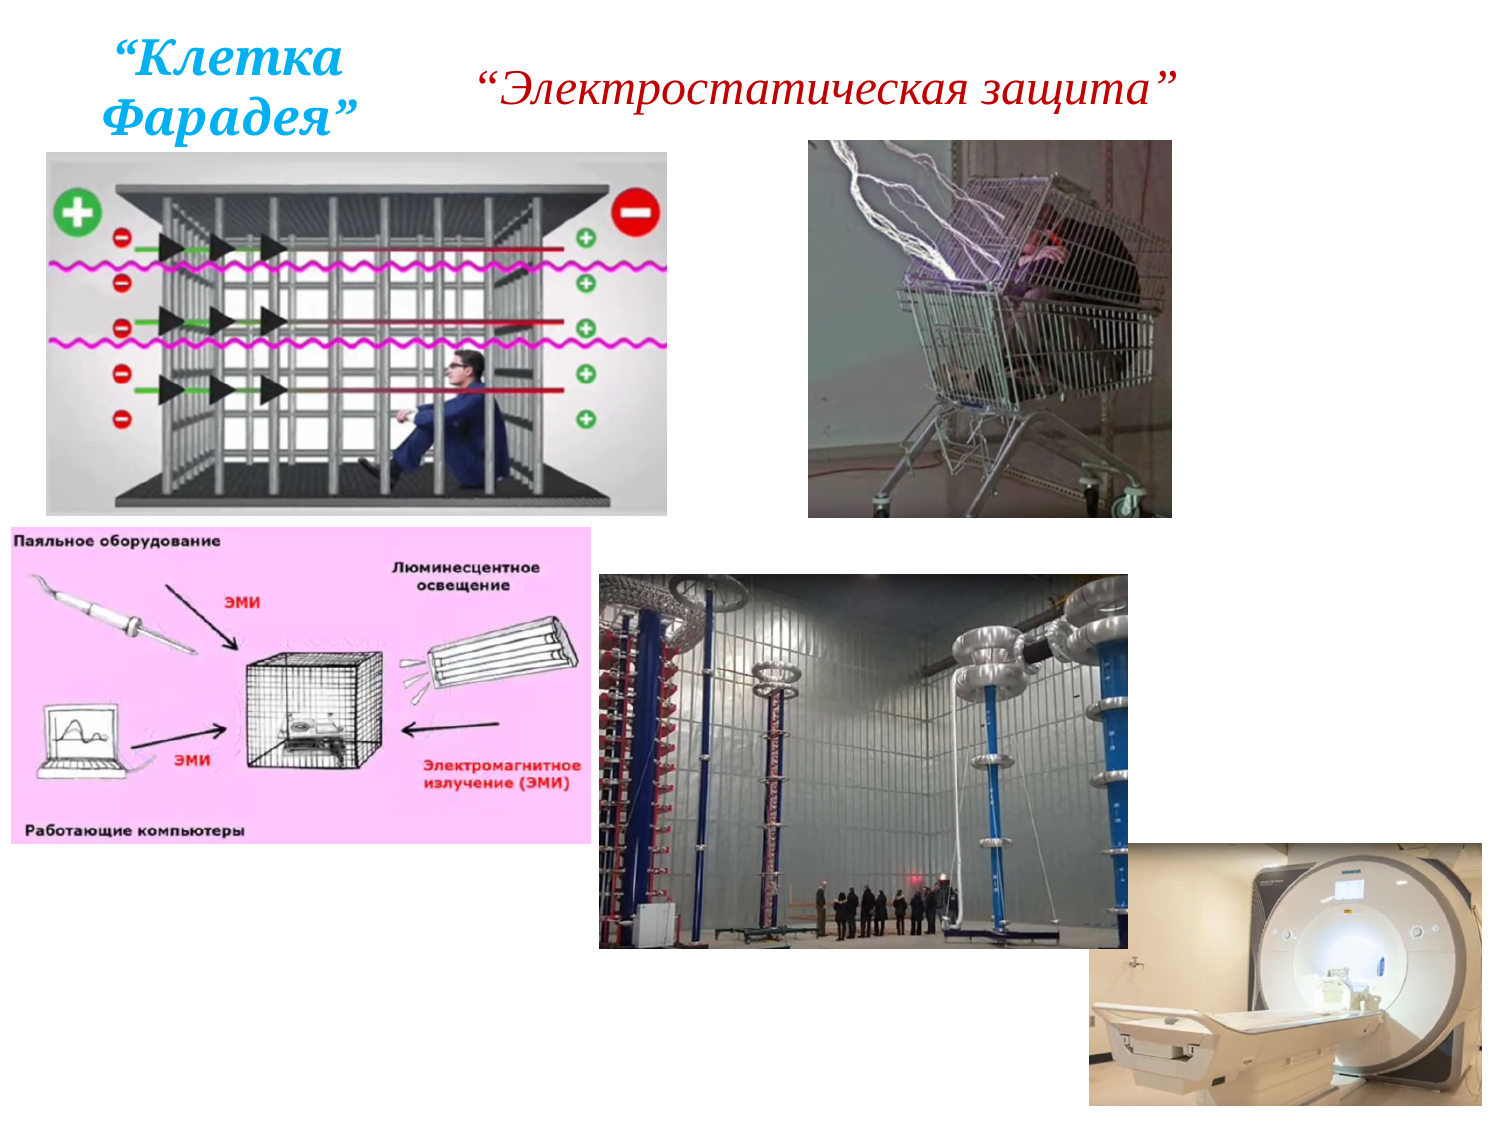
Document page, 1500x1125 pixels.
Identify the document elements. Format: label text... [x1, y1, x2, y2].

picture [808, 140, 1172, 518]
text_box “Электростатическая защита” [457, 47, 1219, 123]
text_box “Клетка Фарадея” [46, 23, 411, 144]
picture [599, 574, 1482, 1106]
picture [46, 152, 667, 516]
picture [11, 527, 591, 844]
